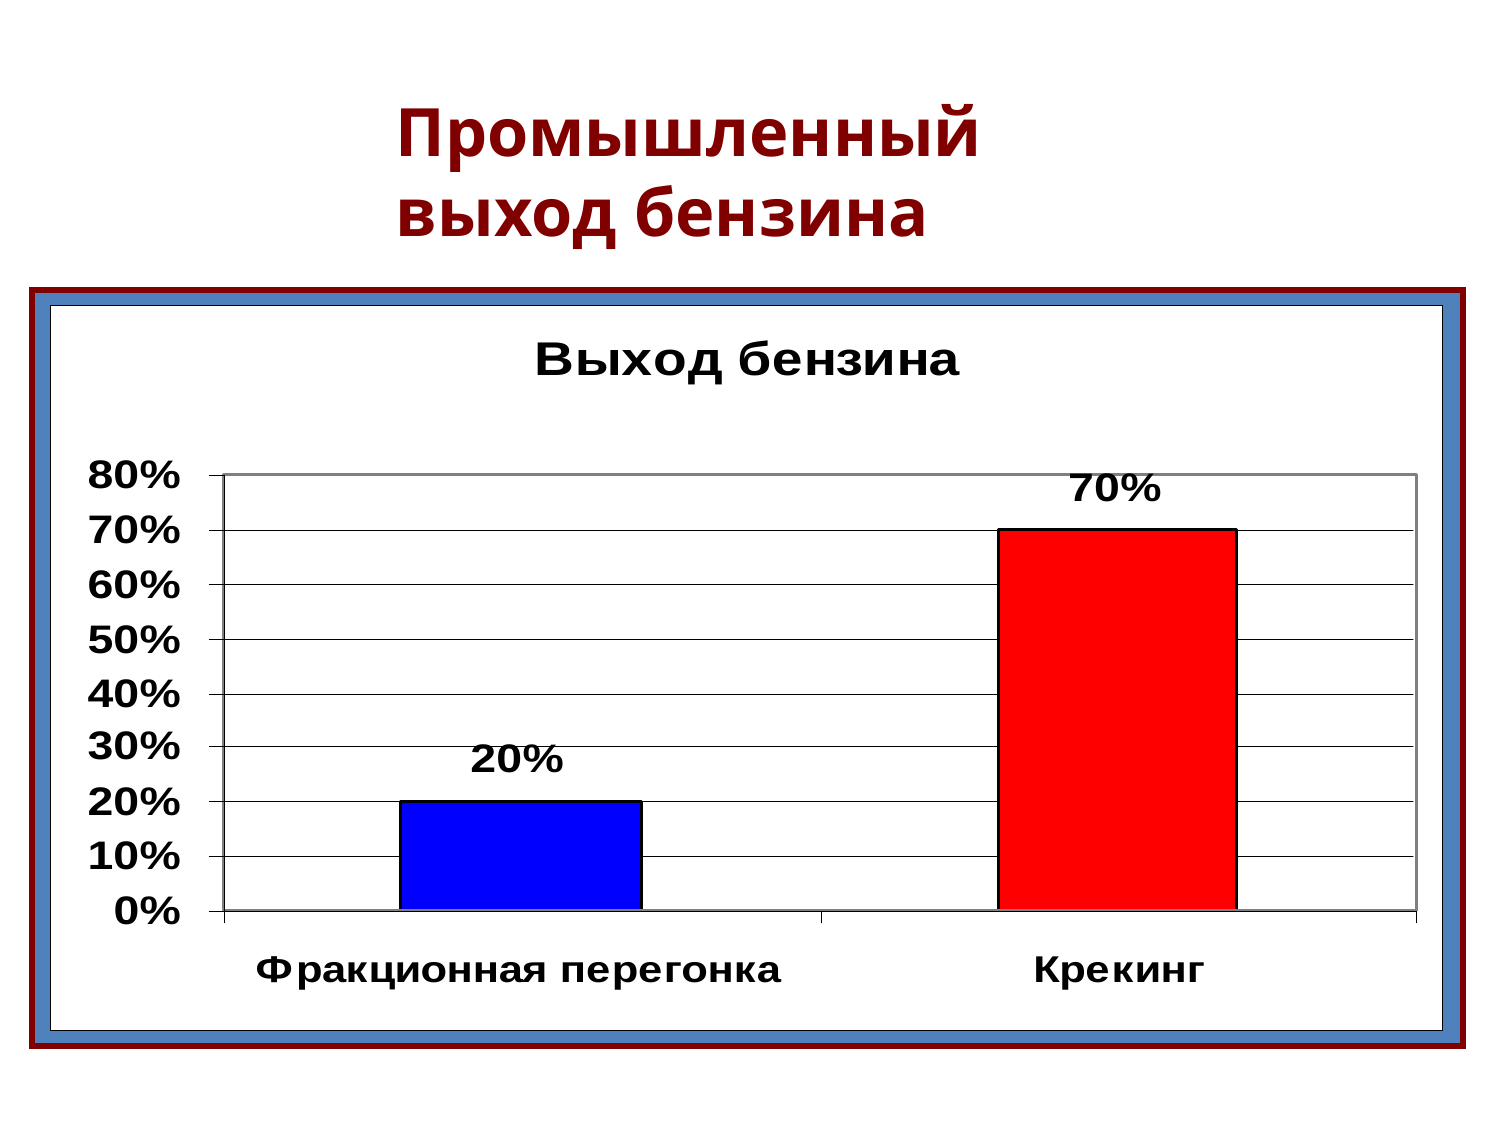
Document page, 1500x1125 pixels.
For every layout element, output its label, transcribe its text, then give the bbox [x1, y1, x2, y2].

text_box Промышленный выход бензина [380, 81, 1015, 257]
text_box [34, 292, 1461, 1044]
